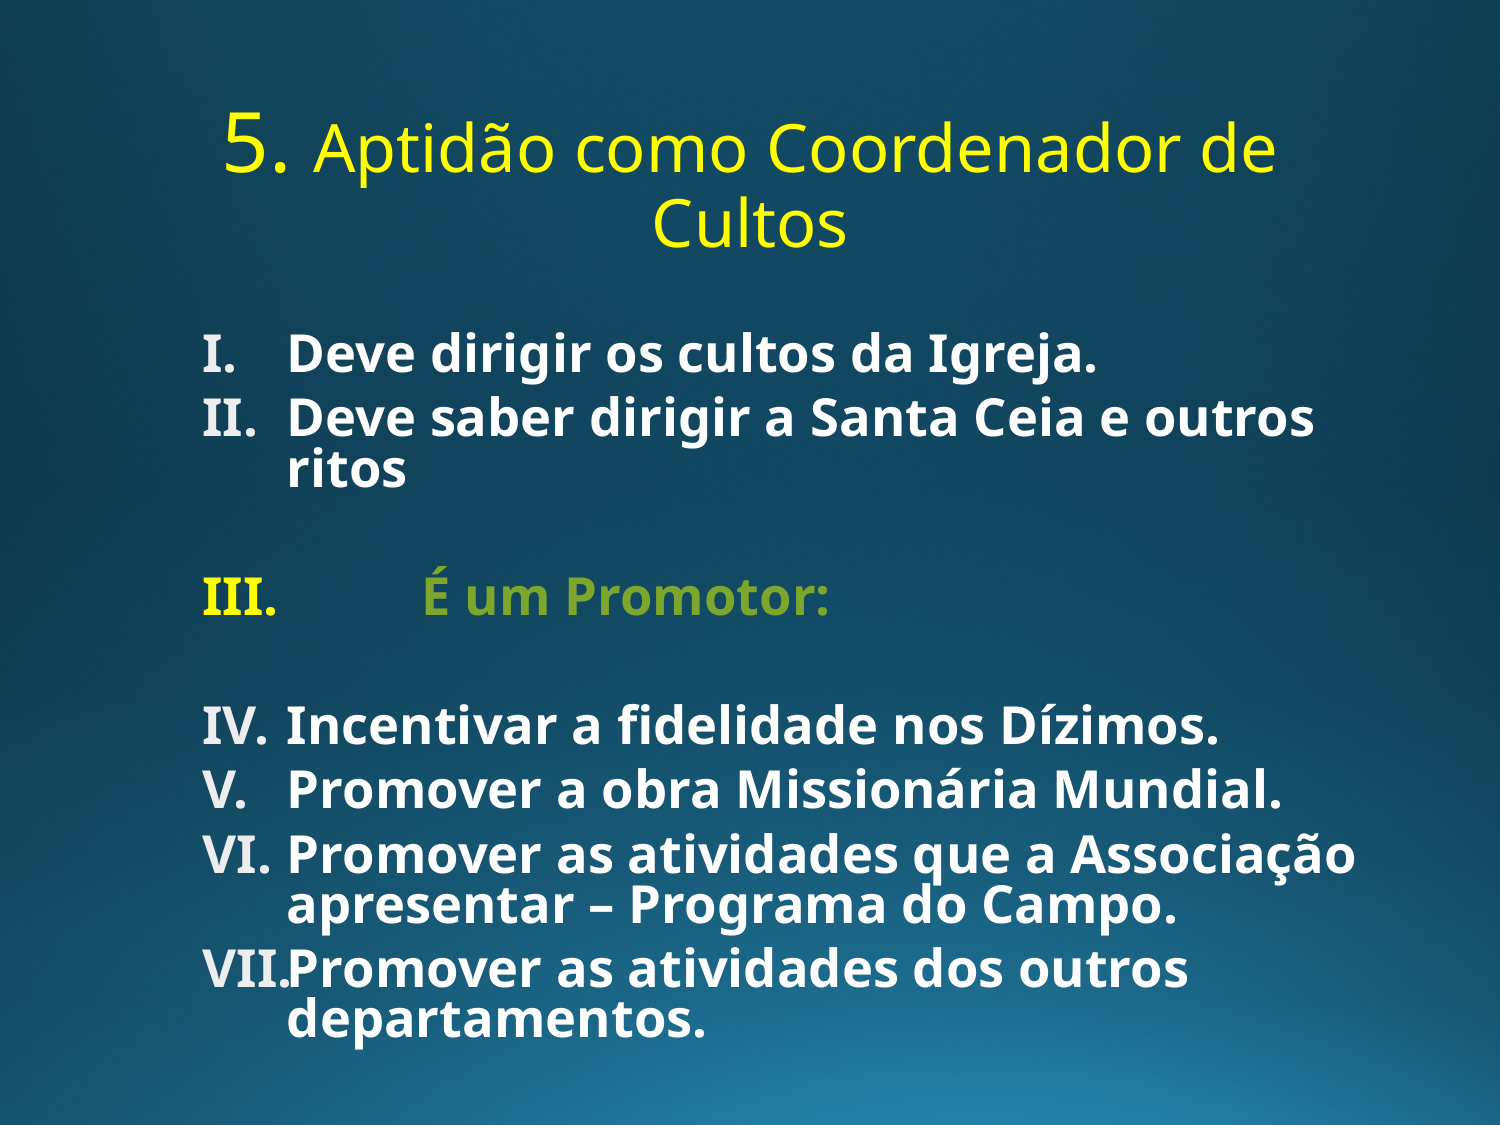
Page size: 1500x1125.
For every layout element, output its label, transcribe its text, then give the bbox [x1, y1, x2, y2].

picture [0, 0, 1500, 1125]
title 5. Aptidão como Coordenador de Cultos [156, 87, 1345, 275]
list Deve dirigir os cultos da Igreja. Deve saber dirigir a Santa Ceia e outros ritos É um Promotor: Incentivar a fidelidade nos Dízimos. Promover a obra Missionária Mundial. Promover as atividades que a Associação apresentar – Programa do Campo. Promover as atividades dos outros departamentos. [187, 324, 1451, 1063]
